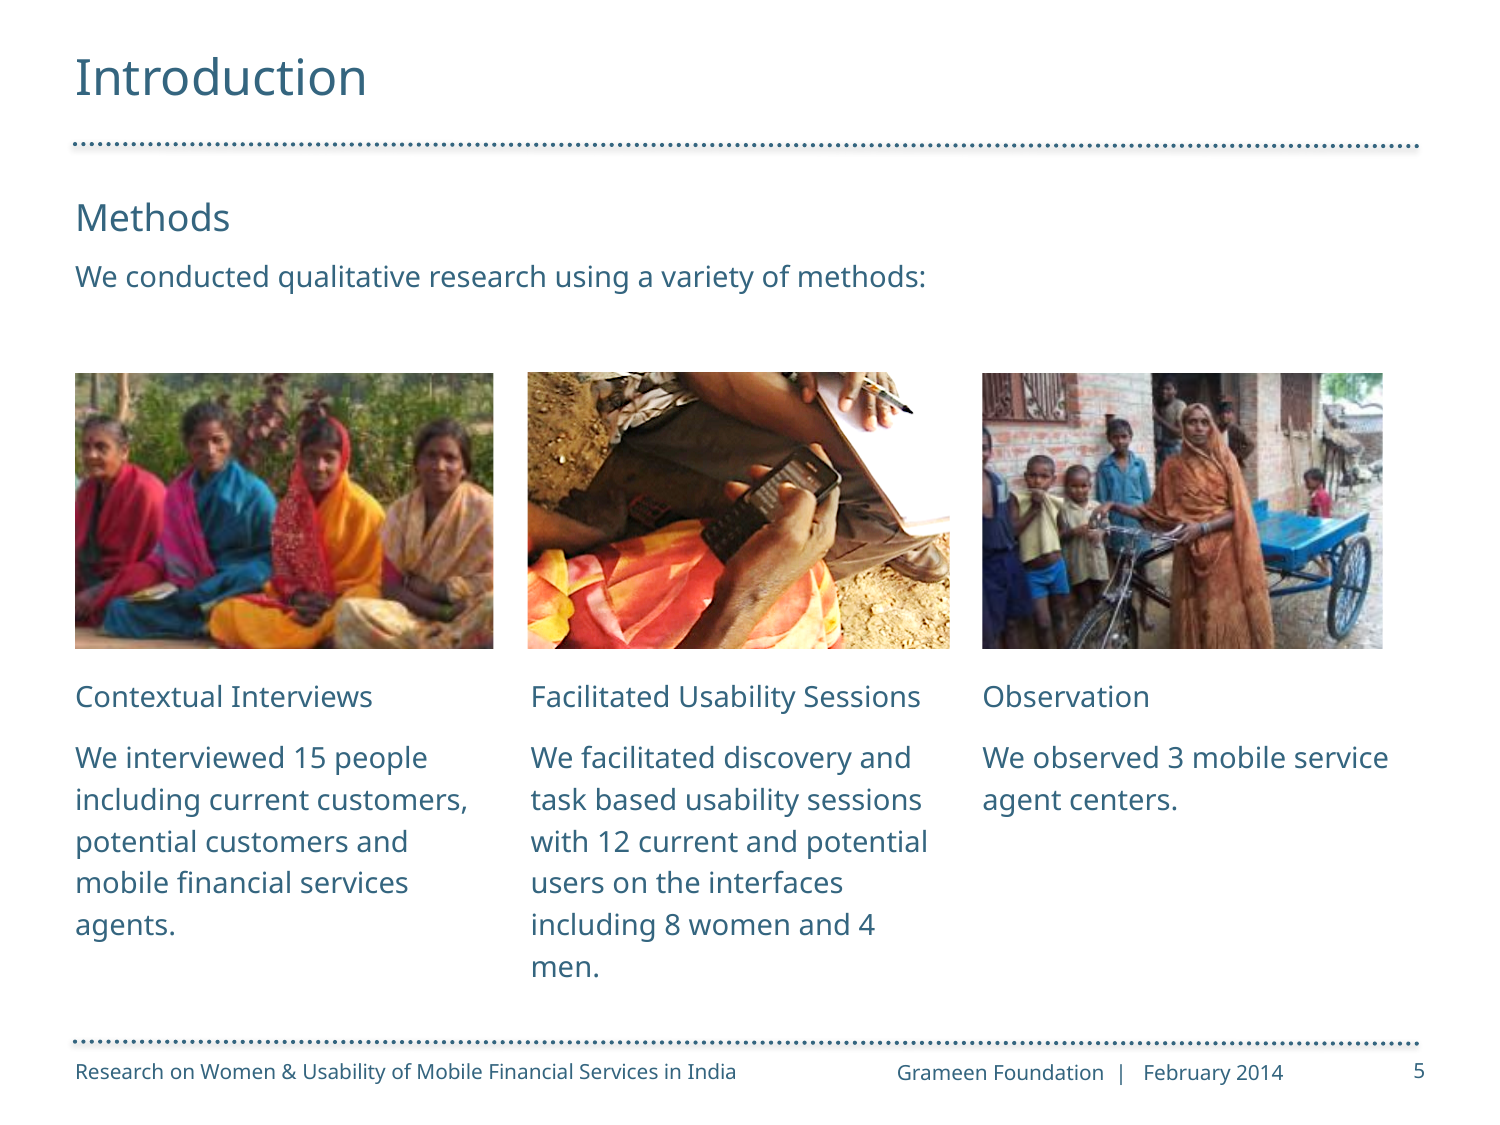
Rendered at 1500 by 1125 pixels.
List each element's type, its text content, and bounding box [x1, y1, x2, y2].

list Methods [75, 194, 1425, 398]
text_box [74, 143, 1426, 147]
list We conducted qualitative research using a variety of methods: [75, 257, 950, 343]
picture [74, 372, 494, 649]
list Observation We observed 3 mobile service agent centers. [982, 671, 1407, 808]
text_box Introduction [74, 45, 1425, 143]
picture [527, 372, 950, 674]
list Facilitated Usability Sessions We facilitated discovery and task based usability sessions with 12 current and potential users on the interfaces including 8 women and 4 men. [530, 681, 950, 1019]
list Contextual Interviews We interviewed 15 people including current customers, potential customers and mobile financial services agents. [75, 671, 494, 1019]
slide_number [896, 1042, 1325, 1103]
picture [981, 372, 1383, 649]
slide_number 5 [1339, 1042, 1425, 1103]
